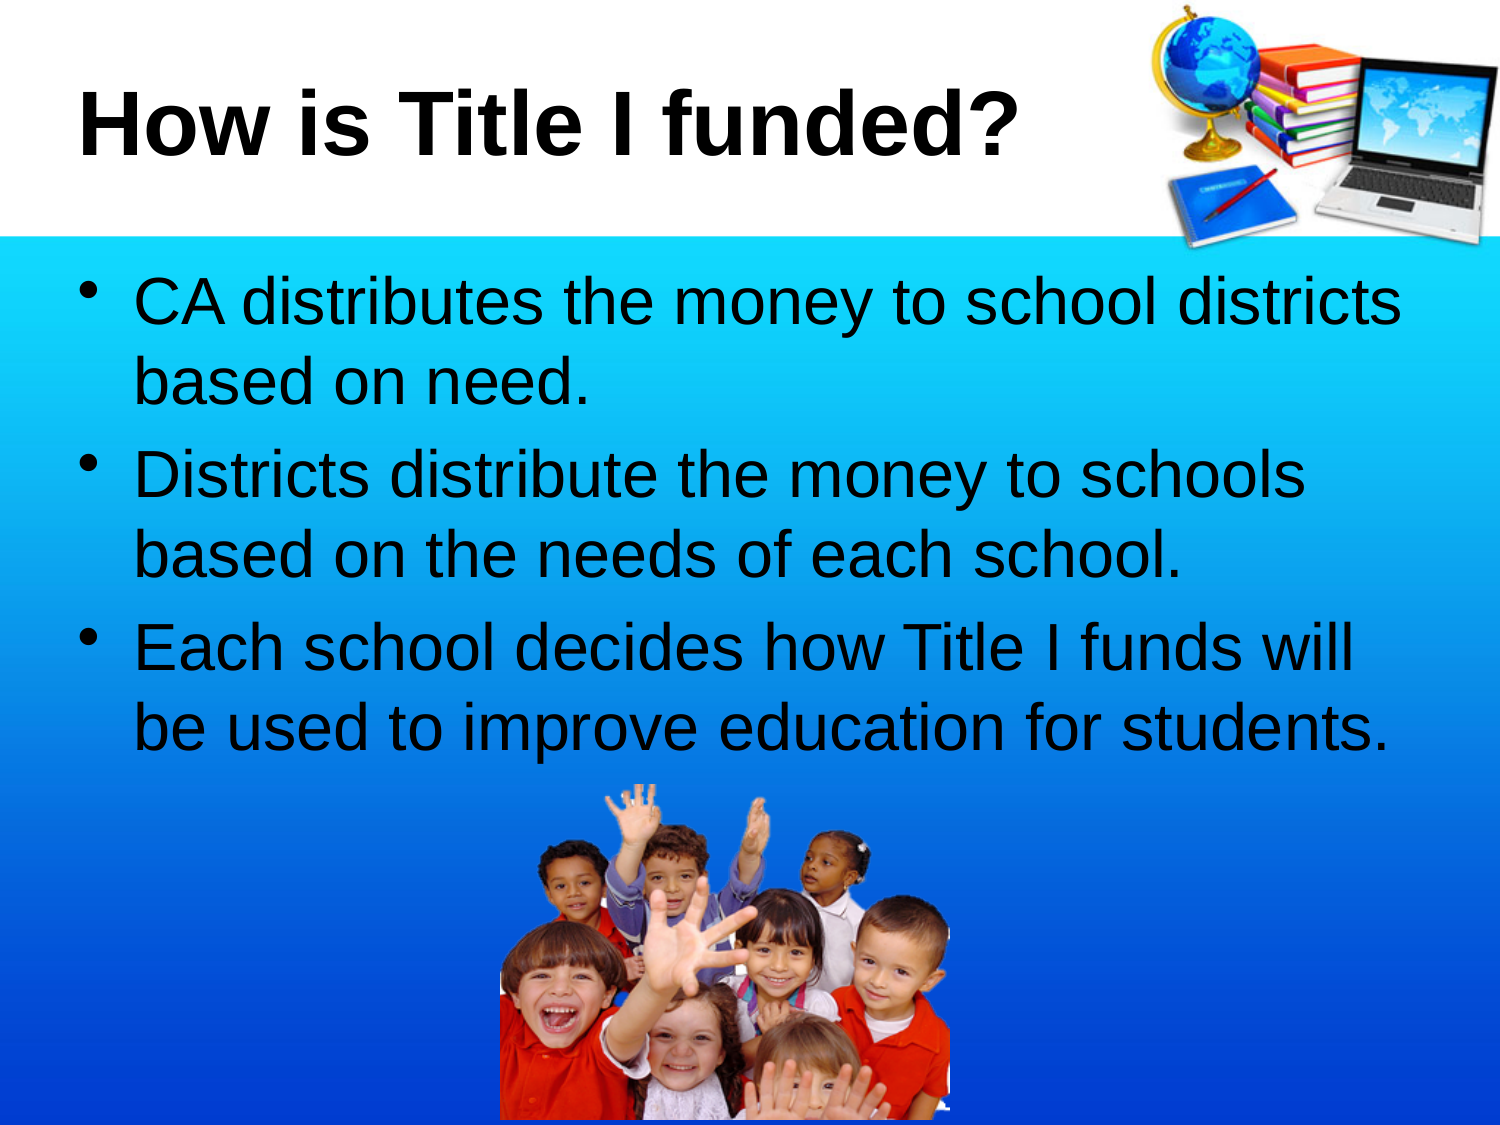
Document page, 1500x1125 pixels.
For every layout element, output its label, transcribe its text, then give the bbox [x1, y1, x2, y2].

title How is Title I funded? [62, 12, 1226, 226]
picture [0, 587, 1500, 1125]
list CA distributes the money to school districts based on need. Districts distribute the money to schools based on the needs of each school. Each school decides how Title I funds will be used to improve education for students. [62, 249, 1438, 988]
picture [0, 0, 1500, 327]
